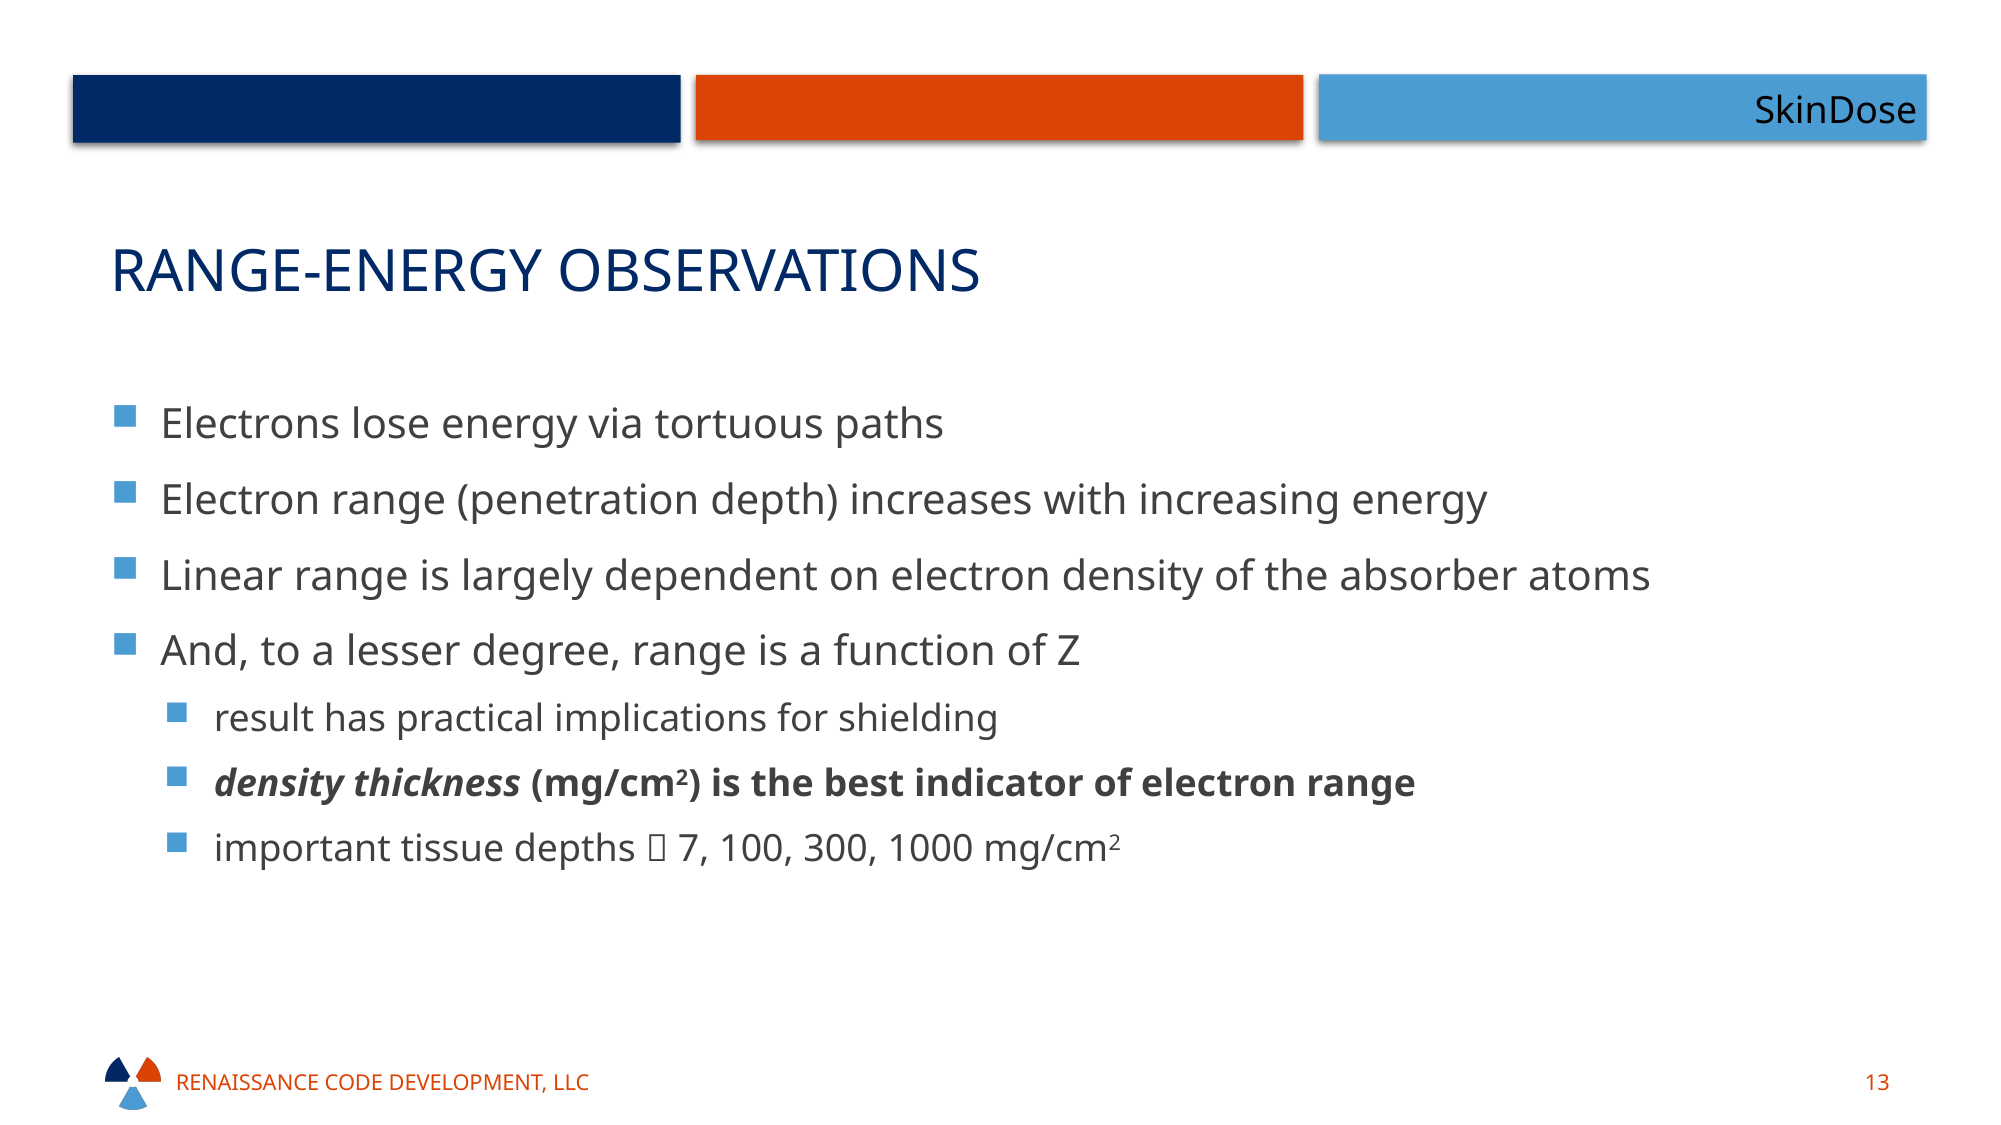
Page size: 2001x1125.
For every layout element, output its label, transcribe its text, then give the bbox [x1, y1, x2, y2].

title Range-Energy Observations [95, 115, 1905, 311]
list Electrons lose energy via tortuous paths Electron range (penetration depth) increases with increasing energy Linear range is largely dependent on electron density of the absorber atoms And, to a lesser degree, range is a function of Z result has practical implications for shielding density thickness (mg/cm2) is the best indicator of electron range important tissue depths  7, 100, 300, 1000 mg/cm2 [95, 383, 1905, 981]
text_box SkinDose [1739, 78, 1933, 139]
footer Renaissance code development, llc [160, 1053, 1231, 1114]
picture [105, 1057, 160, 1110]
slide_number 13 [1732, 1053, 1905, 1114]
